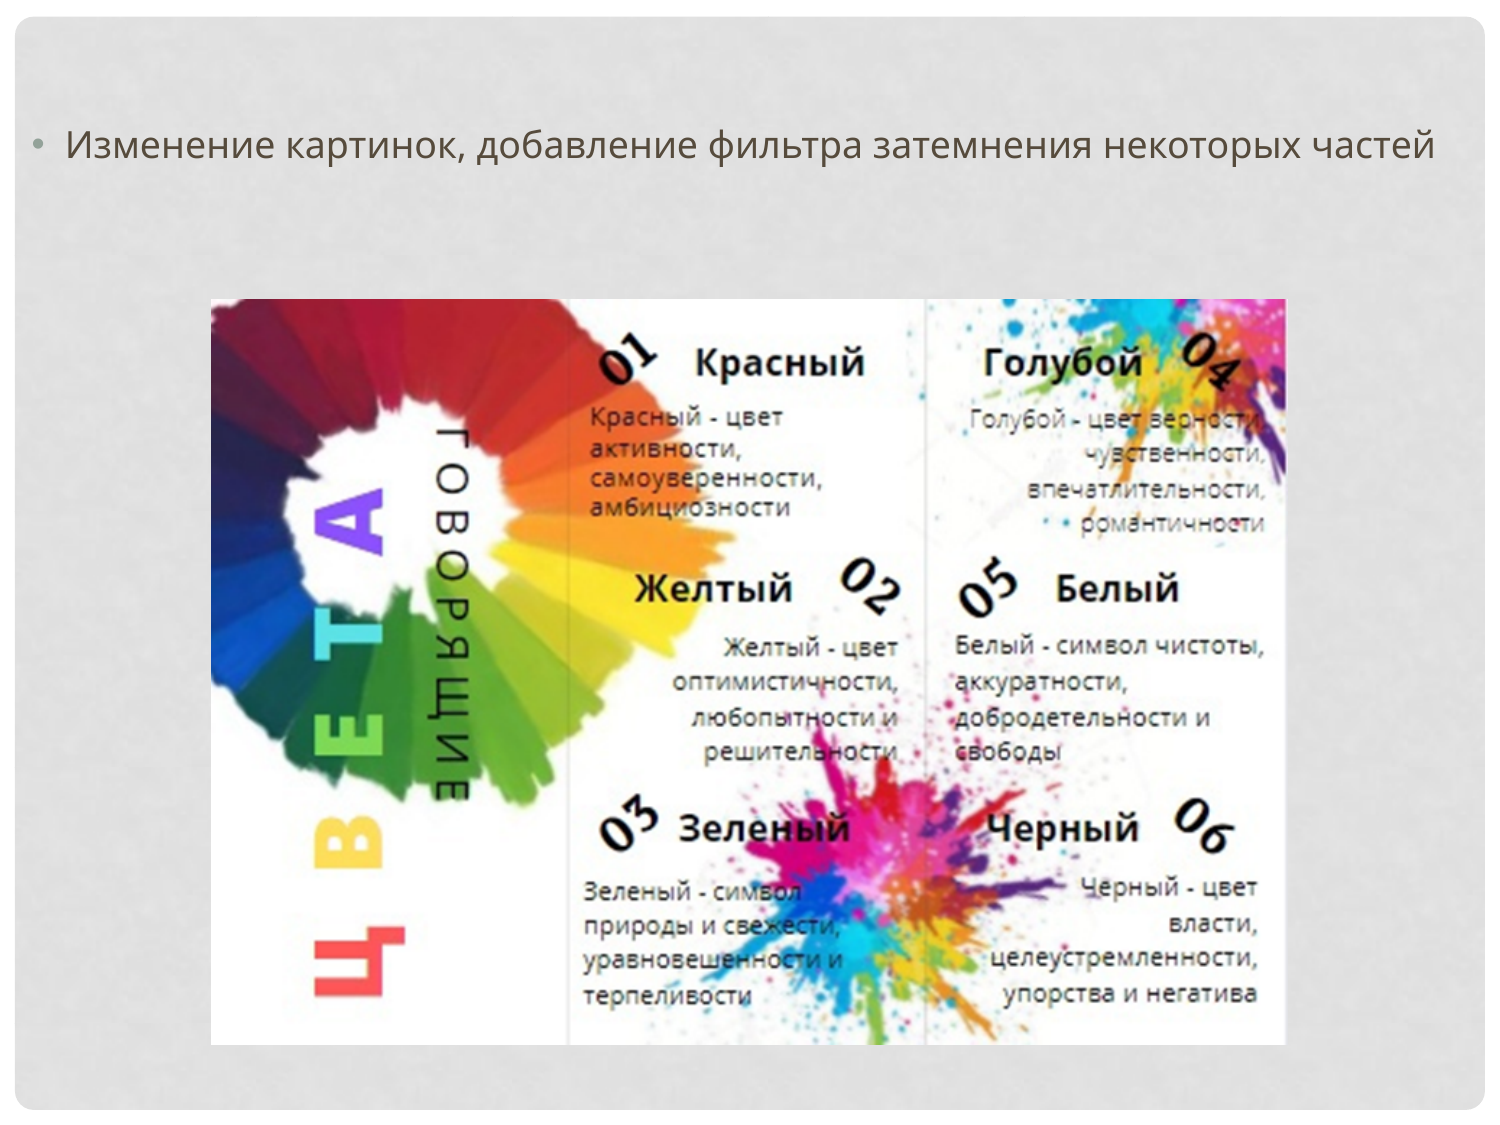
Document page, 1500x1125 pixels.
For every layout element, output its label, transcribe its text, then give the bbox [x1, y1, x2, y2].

picture [211, 299, 1289, 1046]
list Изменение картинок, добавление фильтра затемнения некоторых частей [0, 113, 1500, 212]
